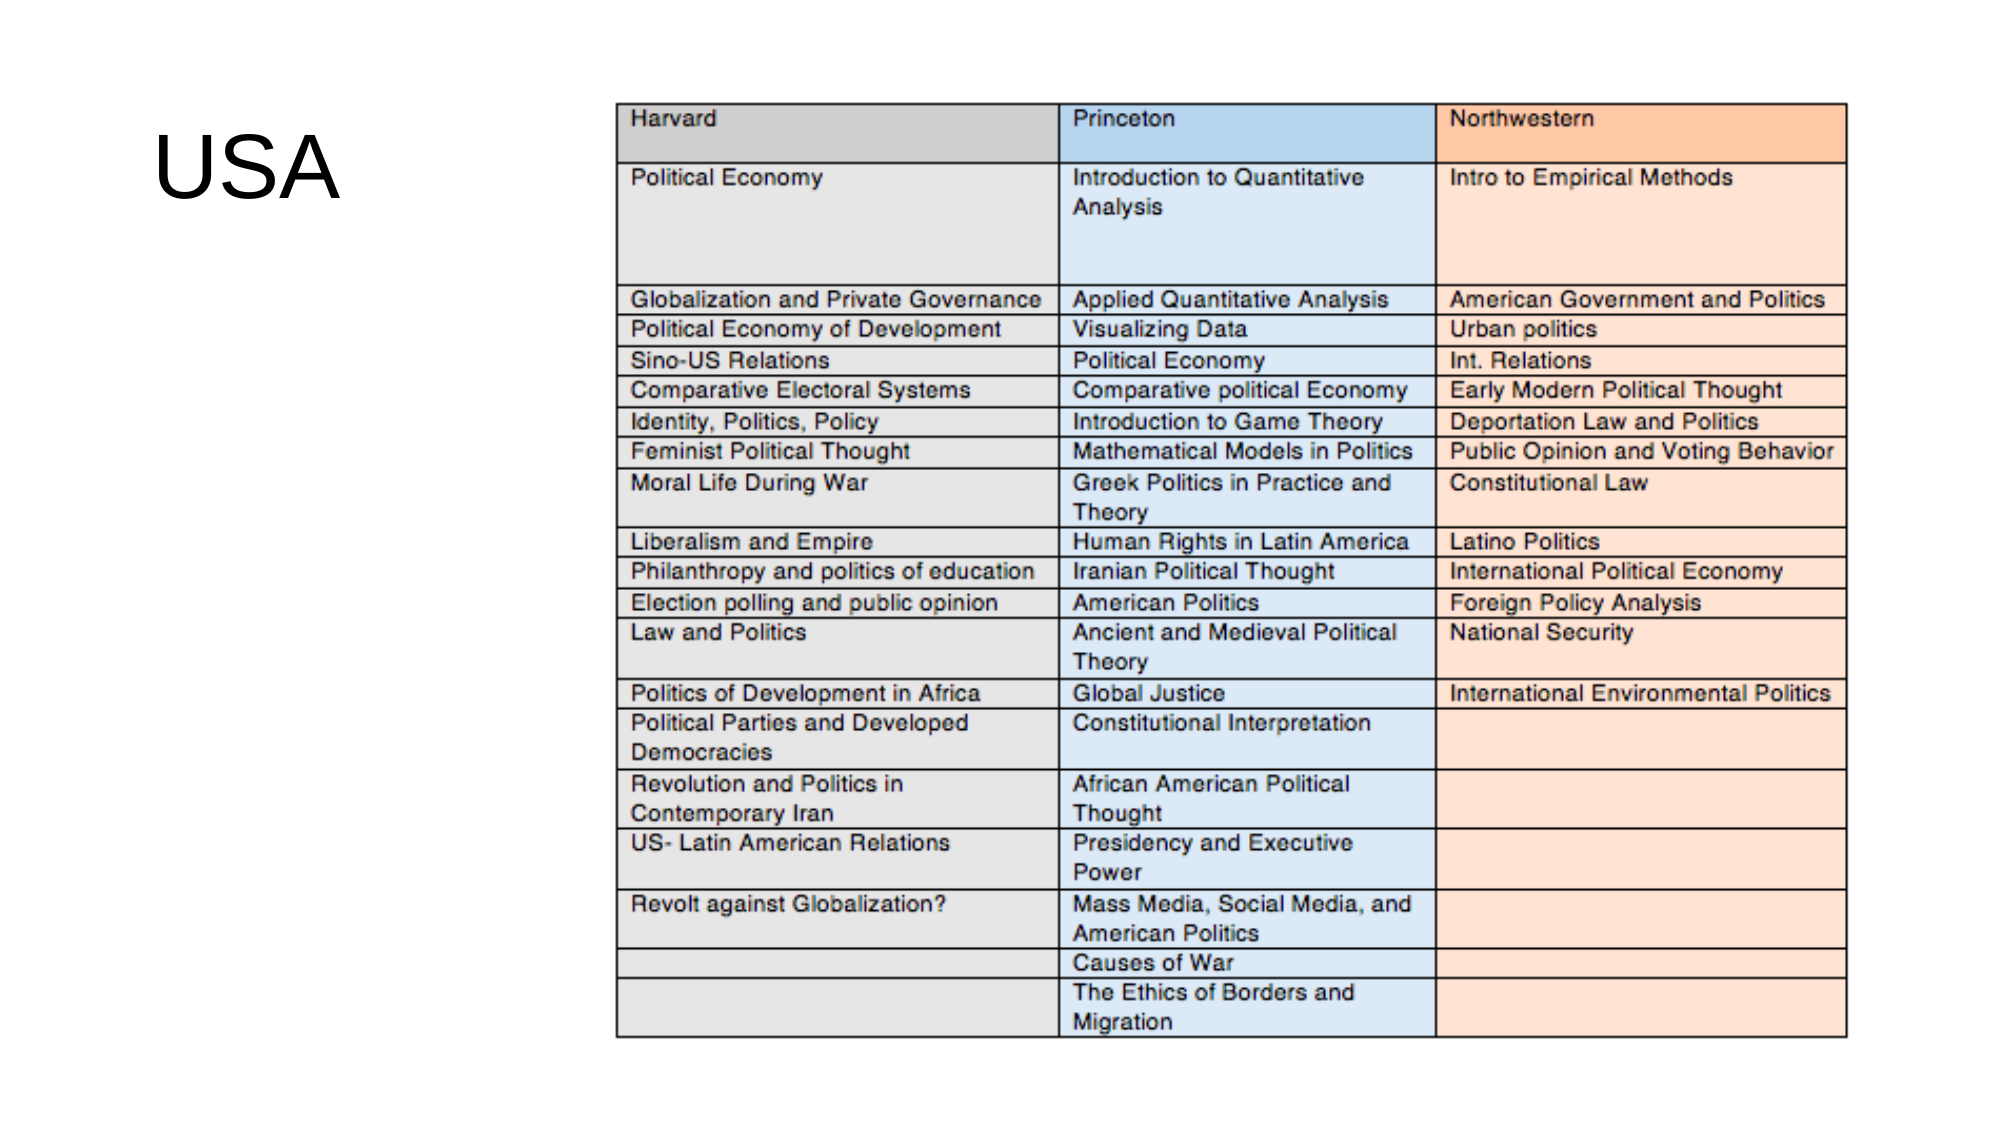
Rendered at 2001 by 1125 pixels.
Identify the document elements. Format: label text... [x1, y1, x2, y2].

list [607, 93, 1863, 1047]
title USA [137, 59, 1863, 278]
